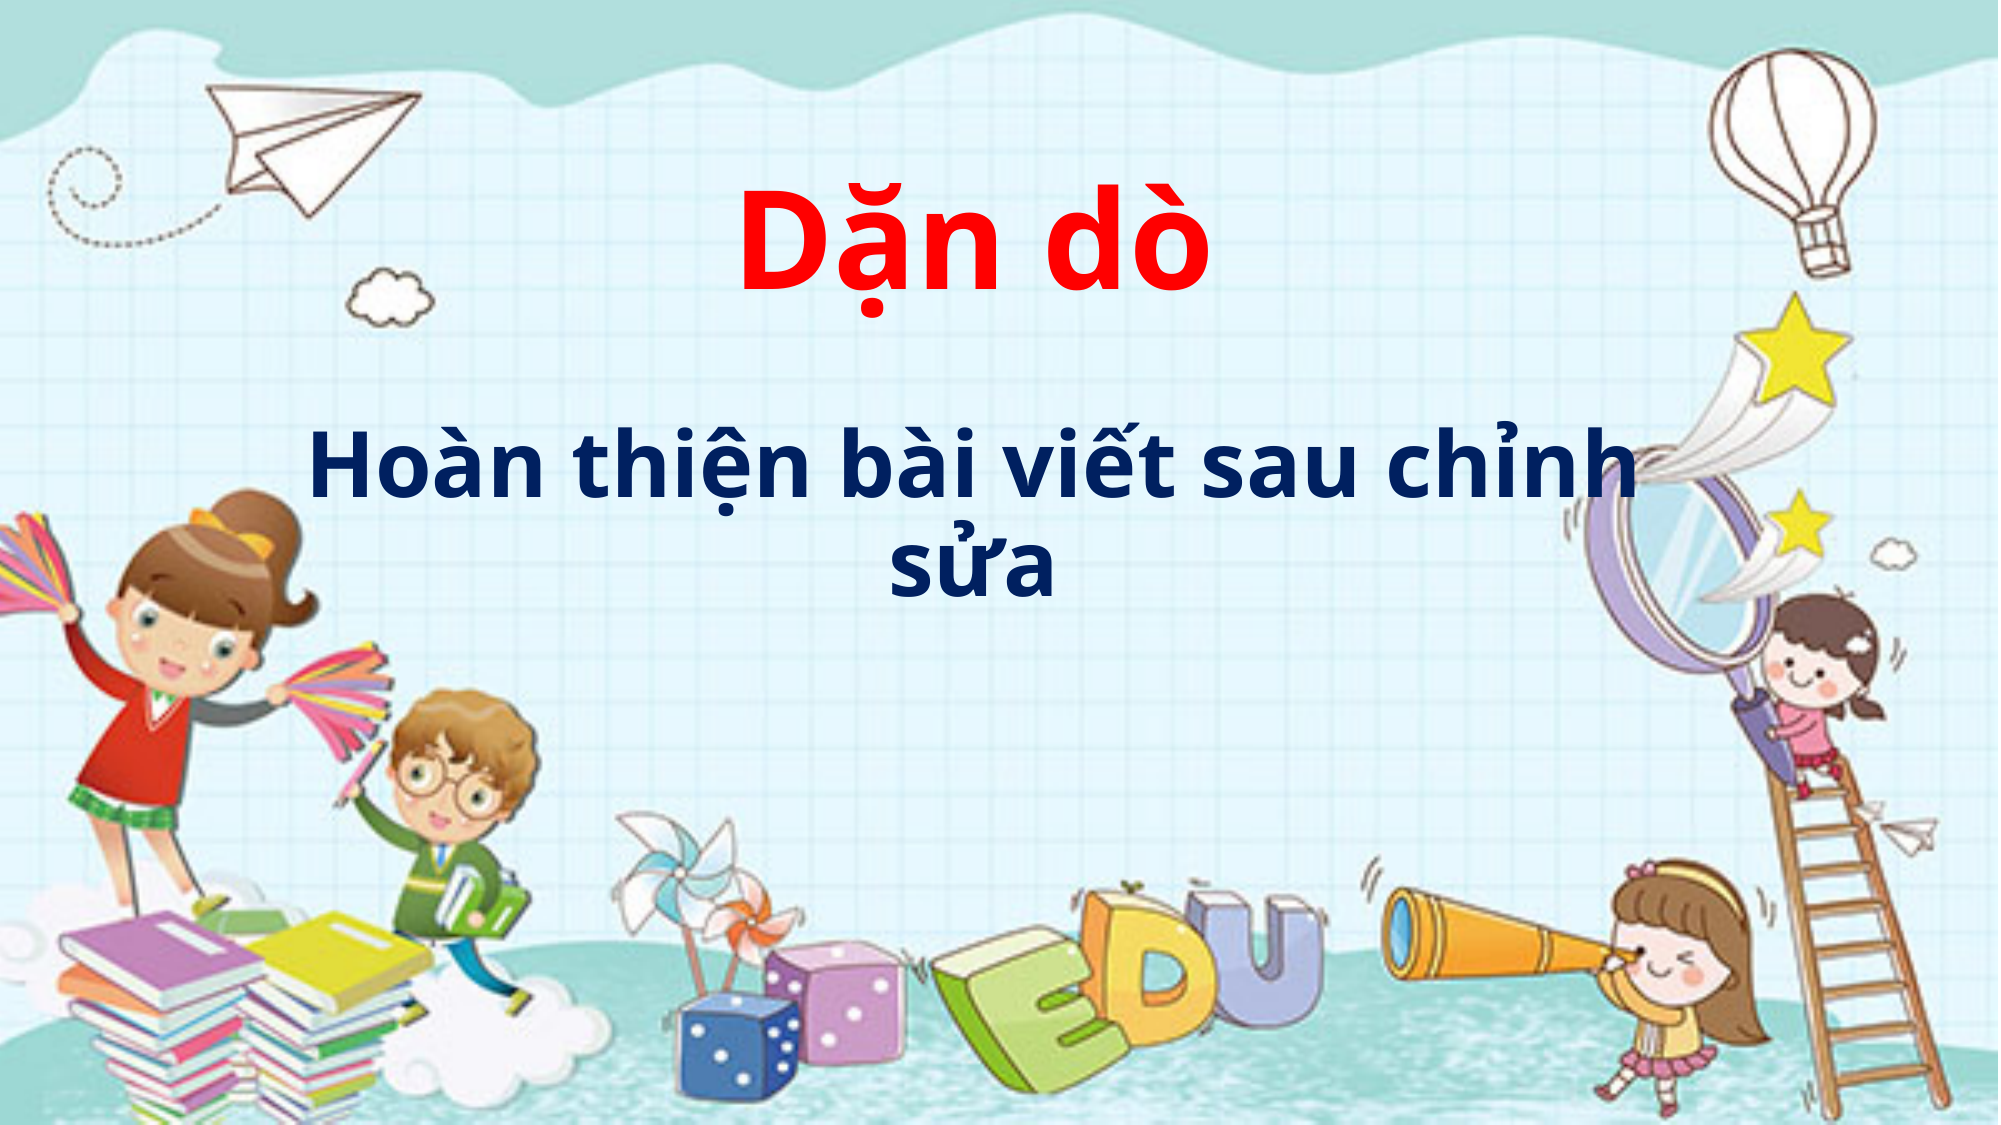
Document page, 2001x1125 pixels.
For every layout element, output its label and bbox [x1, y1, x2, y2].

list [0, 0, 1998, 1125]
